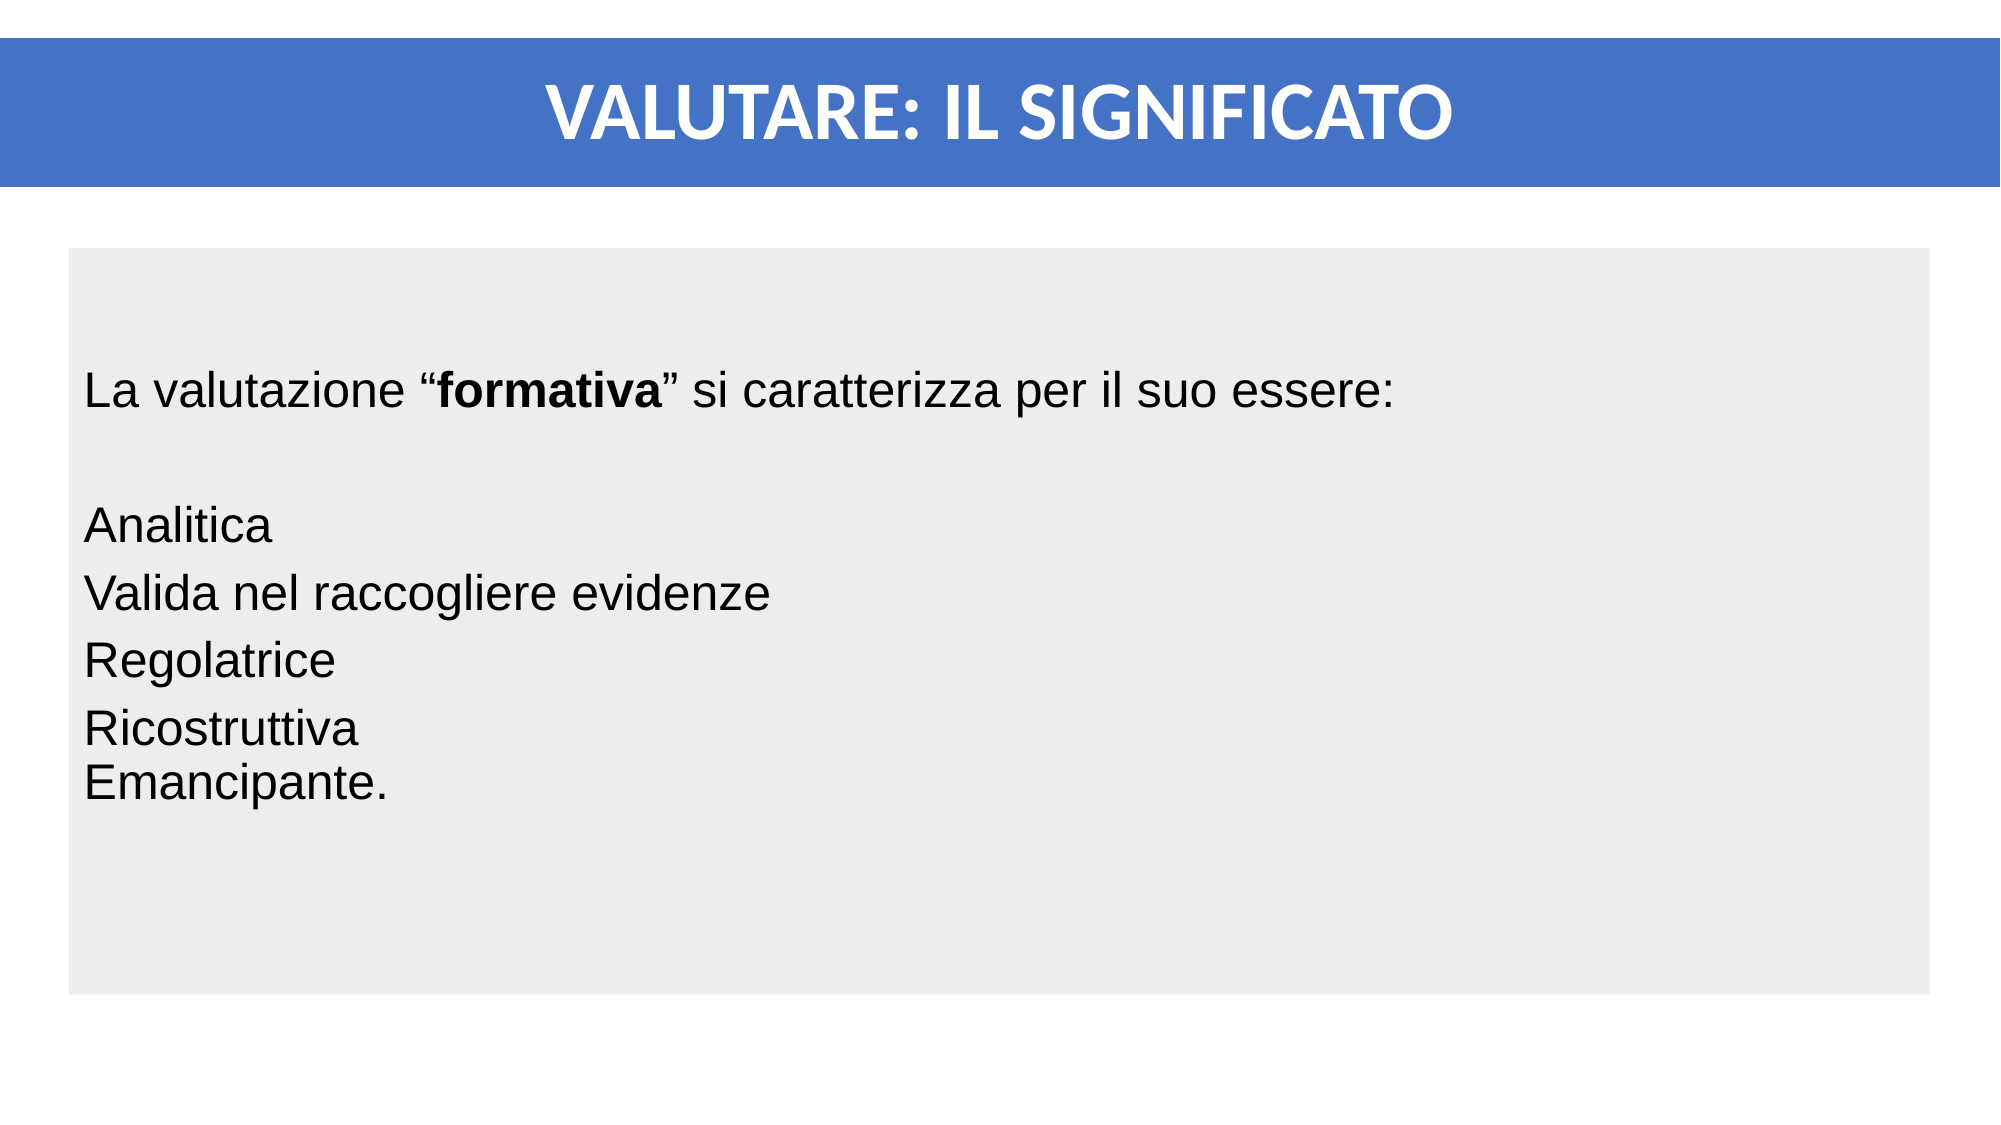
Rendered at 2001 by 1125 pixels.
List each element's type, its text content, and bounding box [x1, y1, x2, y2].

text_box VALUTARE: IL SIGNIFICATO [0, 38, 2000, 187]
text_box La valutazione “formativa” si caratterizza per il suo essere: Analitica Valida nel raccogliere evidenze Regolatrice Ricostruttiva Emancipante. [69, 247, 1930, 995]
